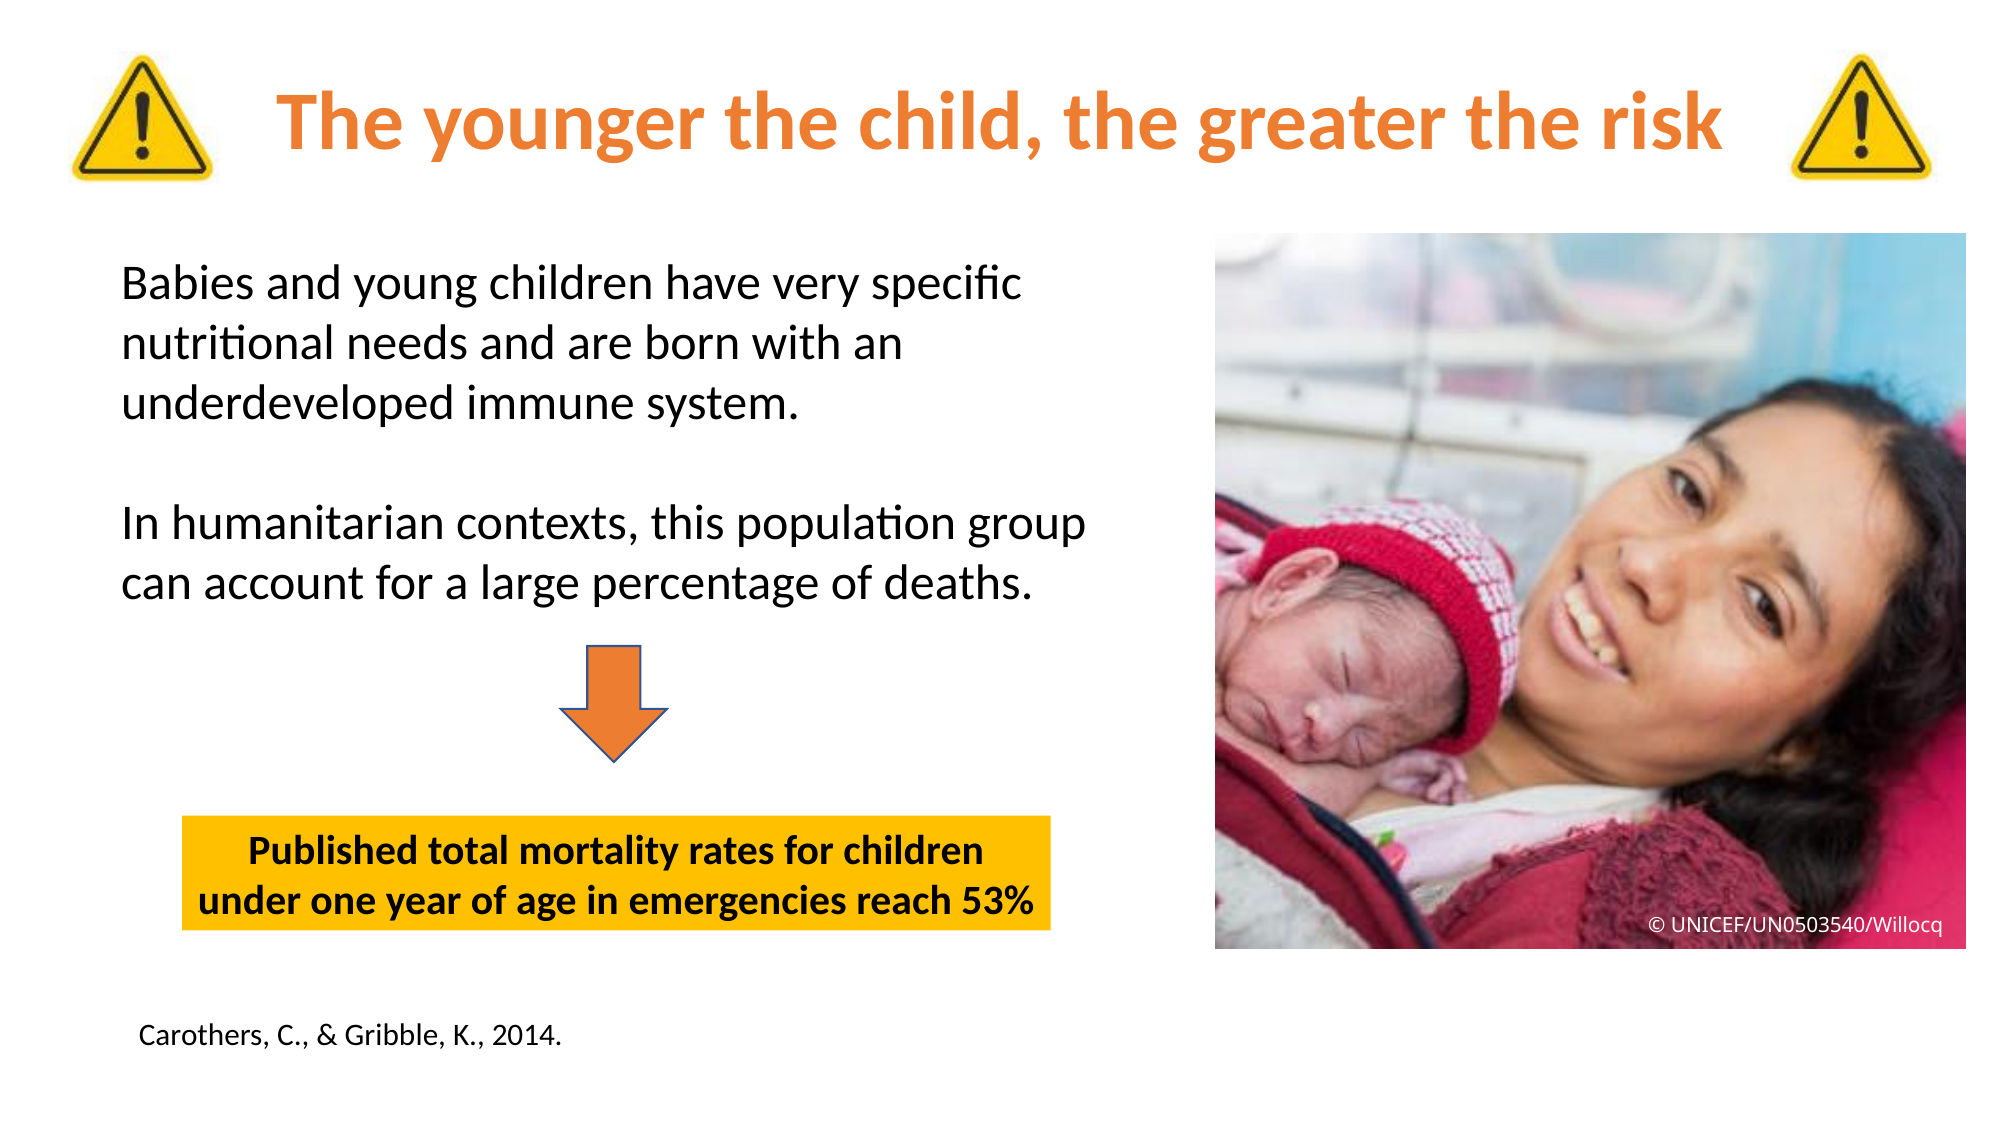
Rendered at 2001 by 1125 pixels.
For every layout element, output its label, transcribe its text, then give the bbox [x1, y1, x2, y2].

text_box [1215, 233, 1966, 949]
text_box Babies and young children have very specific nutritional needs and are born with an underdeveloped immune system. In humanitarian contexts, this population group can account for a large percentage of deaths. [106, 241, 1131, 617]
text_box Carothers, C., & Gribble, K., 2014. [106, 1006, 1069, 1059]
text_box The younger the child, the greater the risk [219, 58, 1787, 174]
text_box [558, 644, 670, 764]
text_box Published total mortality rates for children under one year of age in emergencies reach 53% [182, 815, 1051, 931]
picture [68, 51, 219, 185]
picture [1787, 50, 1938, 184]
